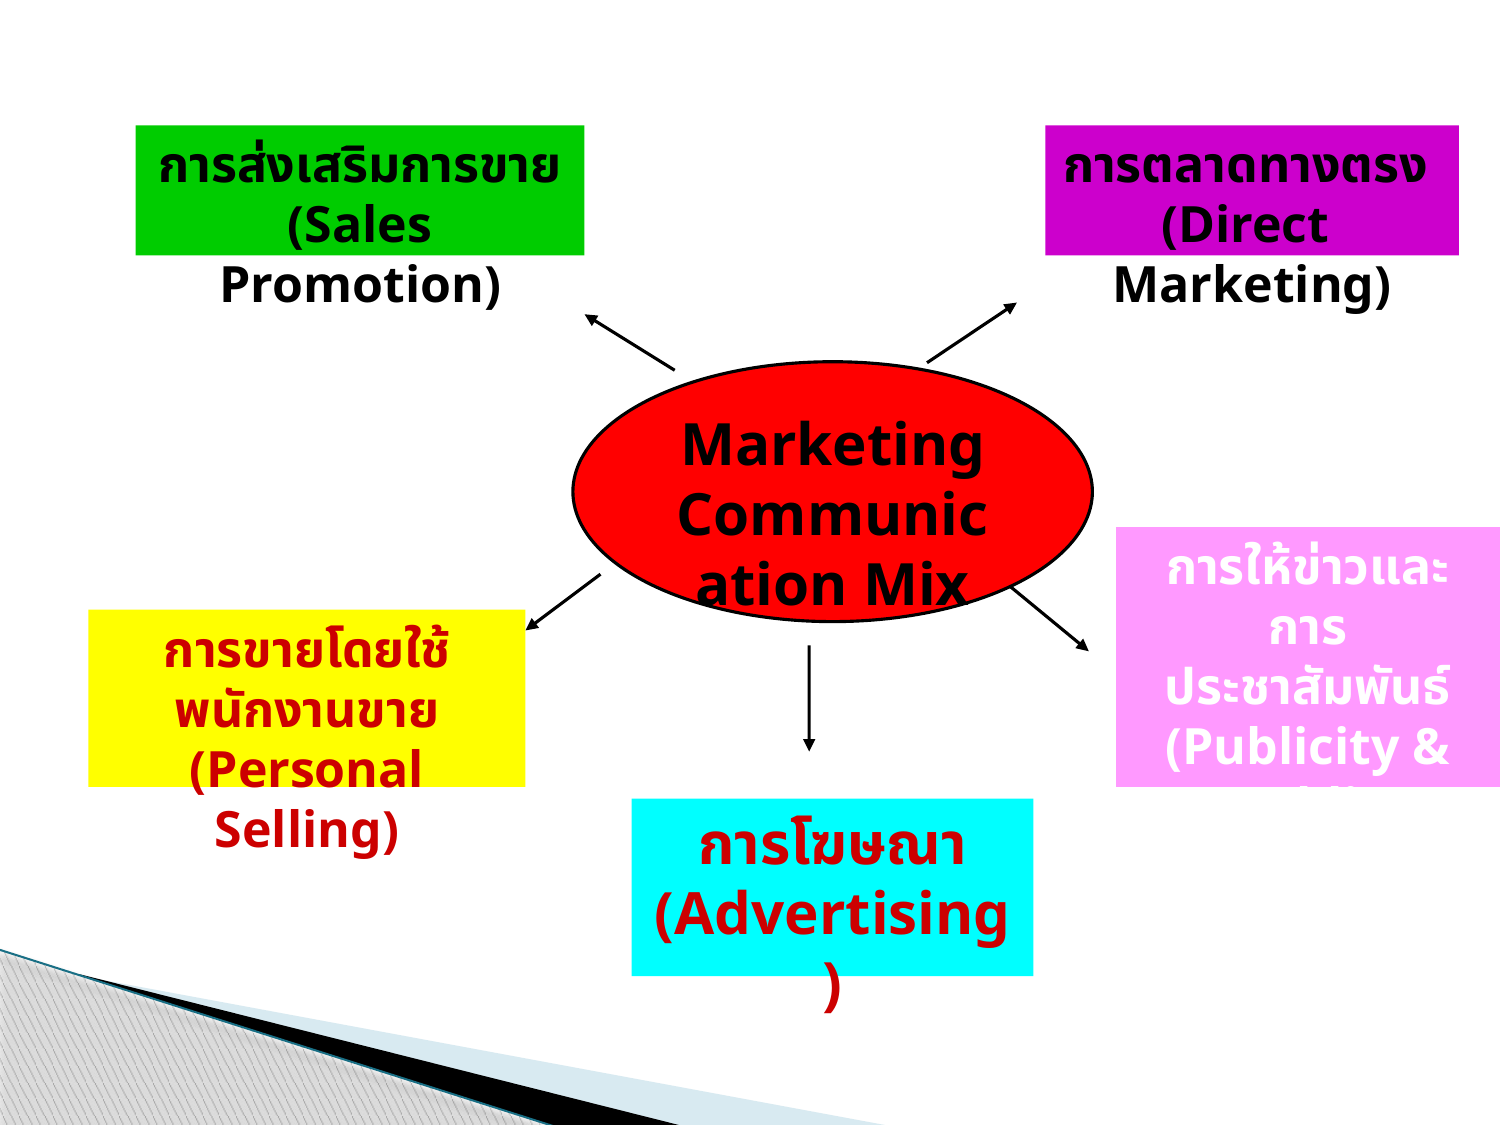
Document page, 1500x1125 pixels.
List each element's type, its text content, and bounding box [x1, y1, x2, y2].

text_box การส่งเสริมการขาย (Sales Promotion) [135, 125, 585, 256]
text_box การขายโดยใช้พนักงานขาย (Personal Selling) [88, 609, 526, 787]
text_box [1009, 586, 1089, 652]
text_box [526, 574, 601, 631]
text_box [926, 302, 1017, 363]
text_box [584, 314, 675, 371]
text_box การให้ข่าวและการประชาสัมพันธ์ (Publicity & Public Relations) [1116, 527, 1500, 787]
text_box การตลาดทางตรง (Direct Marketing) [1045, 125, 1459, 256]
text_box การโฆษณา (Advertising) [631, 798, 1034, 977]
text_box Marketing Communication Mix [572, 361, 1093, 622]
text_box [802, 645, 816, 752]
